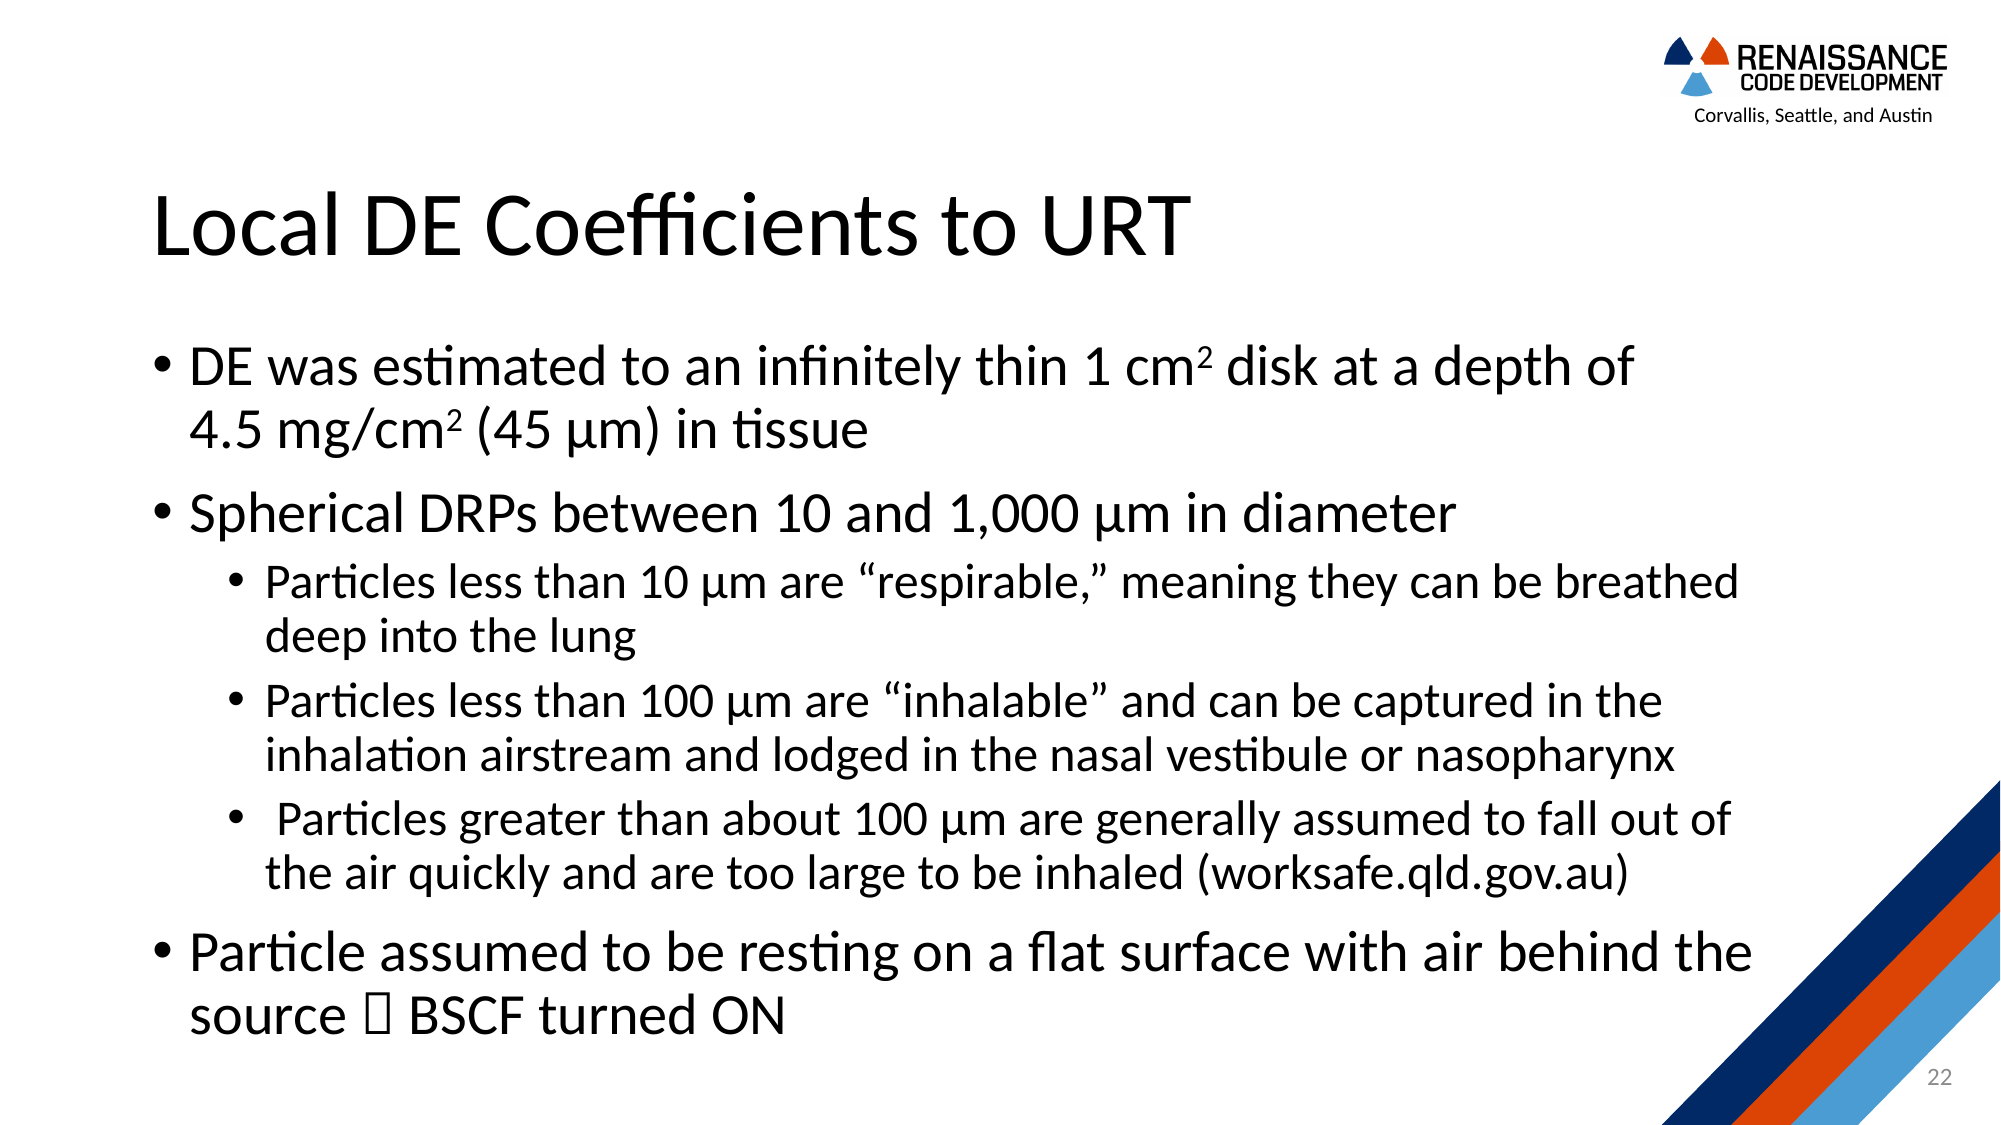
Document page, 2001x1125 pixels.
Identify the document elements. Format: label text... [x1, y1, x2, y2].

picture [1661, 34, 1949, 98]
list DE was estimated to an infinitely thin 1 cm2 disk at a depth of 4.5 mg/cm2 (45 µm) in tissue Spherical DRPs between 10 and 1,000 µm in diameter Particles less than 10 µm are “respirable,” meaning they can be breathed deep into the lung Particles less than 100 µm are “inhalable” and can be captured in the inhalation airstream and lodged in the nasal vestibule or nasopharynx Particles greater than about 100 µm are generally assumed to fall out of the air quickly and are too large to be inhaled (worksafe.qld.gov.au) Particle assumed to be resting on a flat surface with air behind the source  BSCF turned ON [137, 328, 1778, 1077]
title Local DE Coefficients to URT [137, 143, 1863, 309]
slide_number 22 [1517, 1045, 1968, 1106]
text_box [975, 537, 1025, 588]
